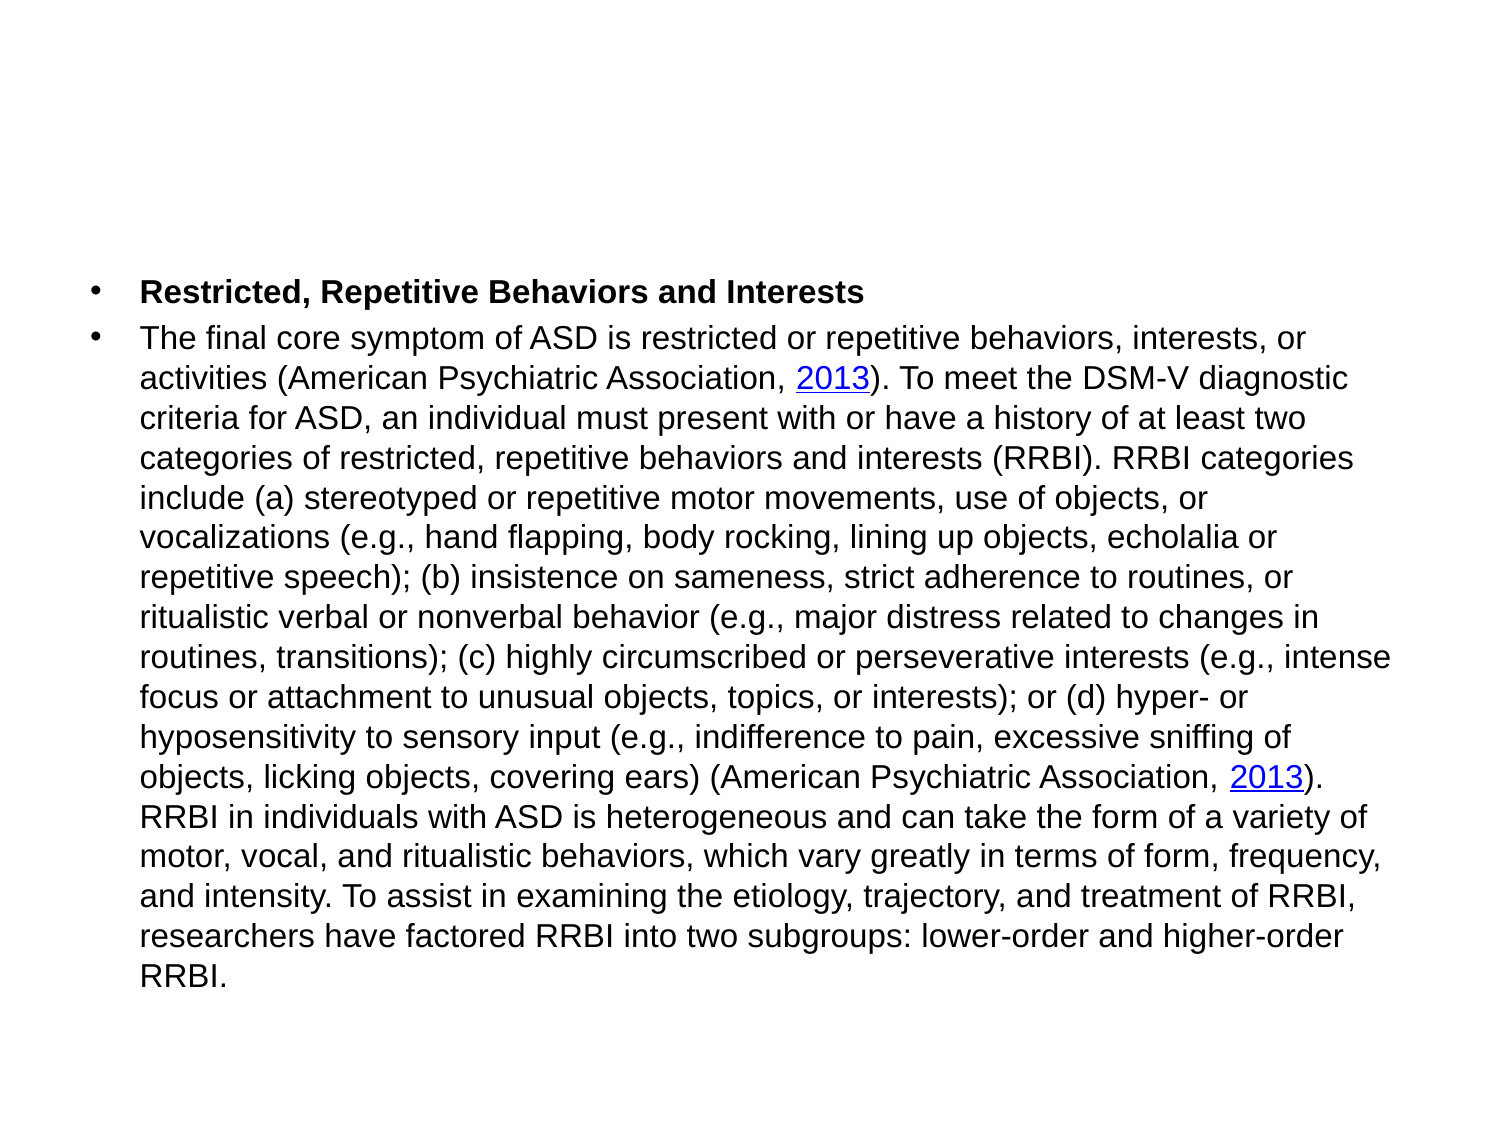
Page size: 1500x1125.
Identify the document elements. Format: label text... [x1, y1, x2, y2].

list Restricted, Repetitive Behaviors and Interests The final core symptom of ASD is restricted or repetitive behaviors, interests, or activities (American Psychiatric Association, 2013). To meet the DSM-V diagnostic criteria for ASD, an individual must present with or have a history of at least two categories of restricted, repetitive behaviors and interests (RRBI). RRBI categories include (a) stereotyped or repetitive motor movements, use of objects, or vocalizations (e.g., hand flapping, body rocking, lining up objects, echolalia or repetitive speech); (b) insistence on sameness, strict adherence to routines, or ritualistic verbal or nonverbal behavior (e.g., major distress related to changes in routines, transitions); (c) highly circumscribed or perseverative interests (e.g., intense focus or attachment to unusual objects, topics, or interests); or (d) hyper- or hyposensitivity to sensory input (e.g., indifference to pain, excessive sniffing of objects, licking objects, covering ears) (American Psychiatric Association, 2013). RRBI in individuals with ASD is heterogeneous and can take the form of a variety of motor, vocal, and ritualistic behaviors, which vary greatly in terms of form, frequency, and intensity. To assist in examining the etiology, trajectory, and treatment of RRBI, researchers have factored RRBI into two subgroups: lower-order and higher-order RRBI. [75, 262, 1425, 1005]
